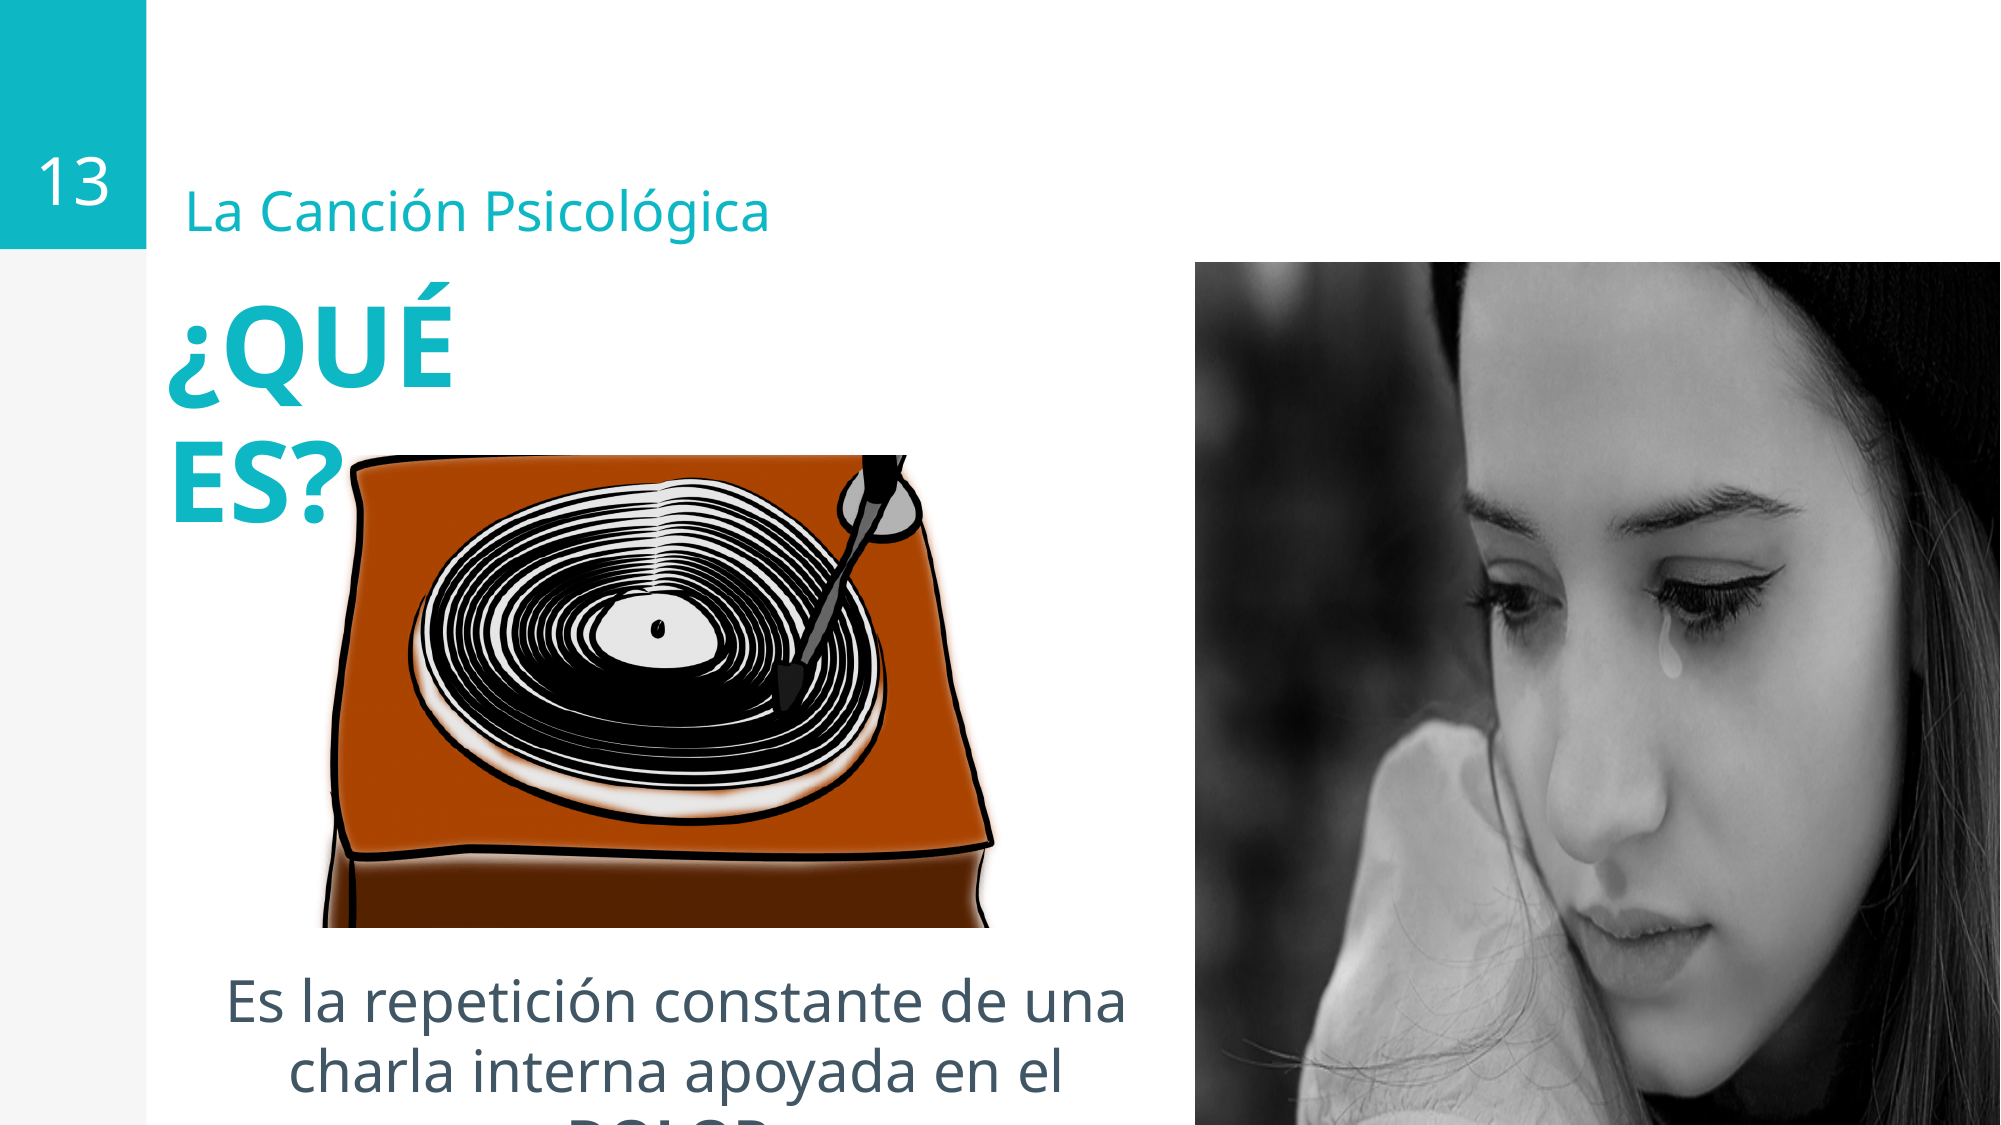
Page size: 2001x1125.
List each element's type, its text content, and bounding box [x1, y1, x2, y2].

picture [1195, 262, 2000, 1125]
list Es la repetición constante de una charla interna apoyada en el DOLOR. [146, 944, 1185, 1125]
slide_number 13 [0, 0, 147, 250]
text_box ¿QUÉ ES? [146, 254, 659, 391]
title La Canción Psicológica [164, 148, 949, 263]
picture [313, 455, 1004, 928]
